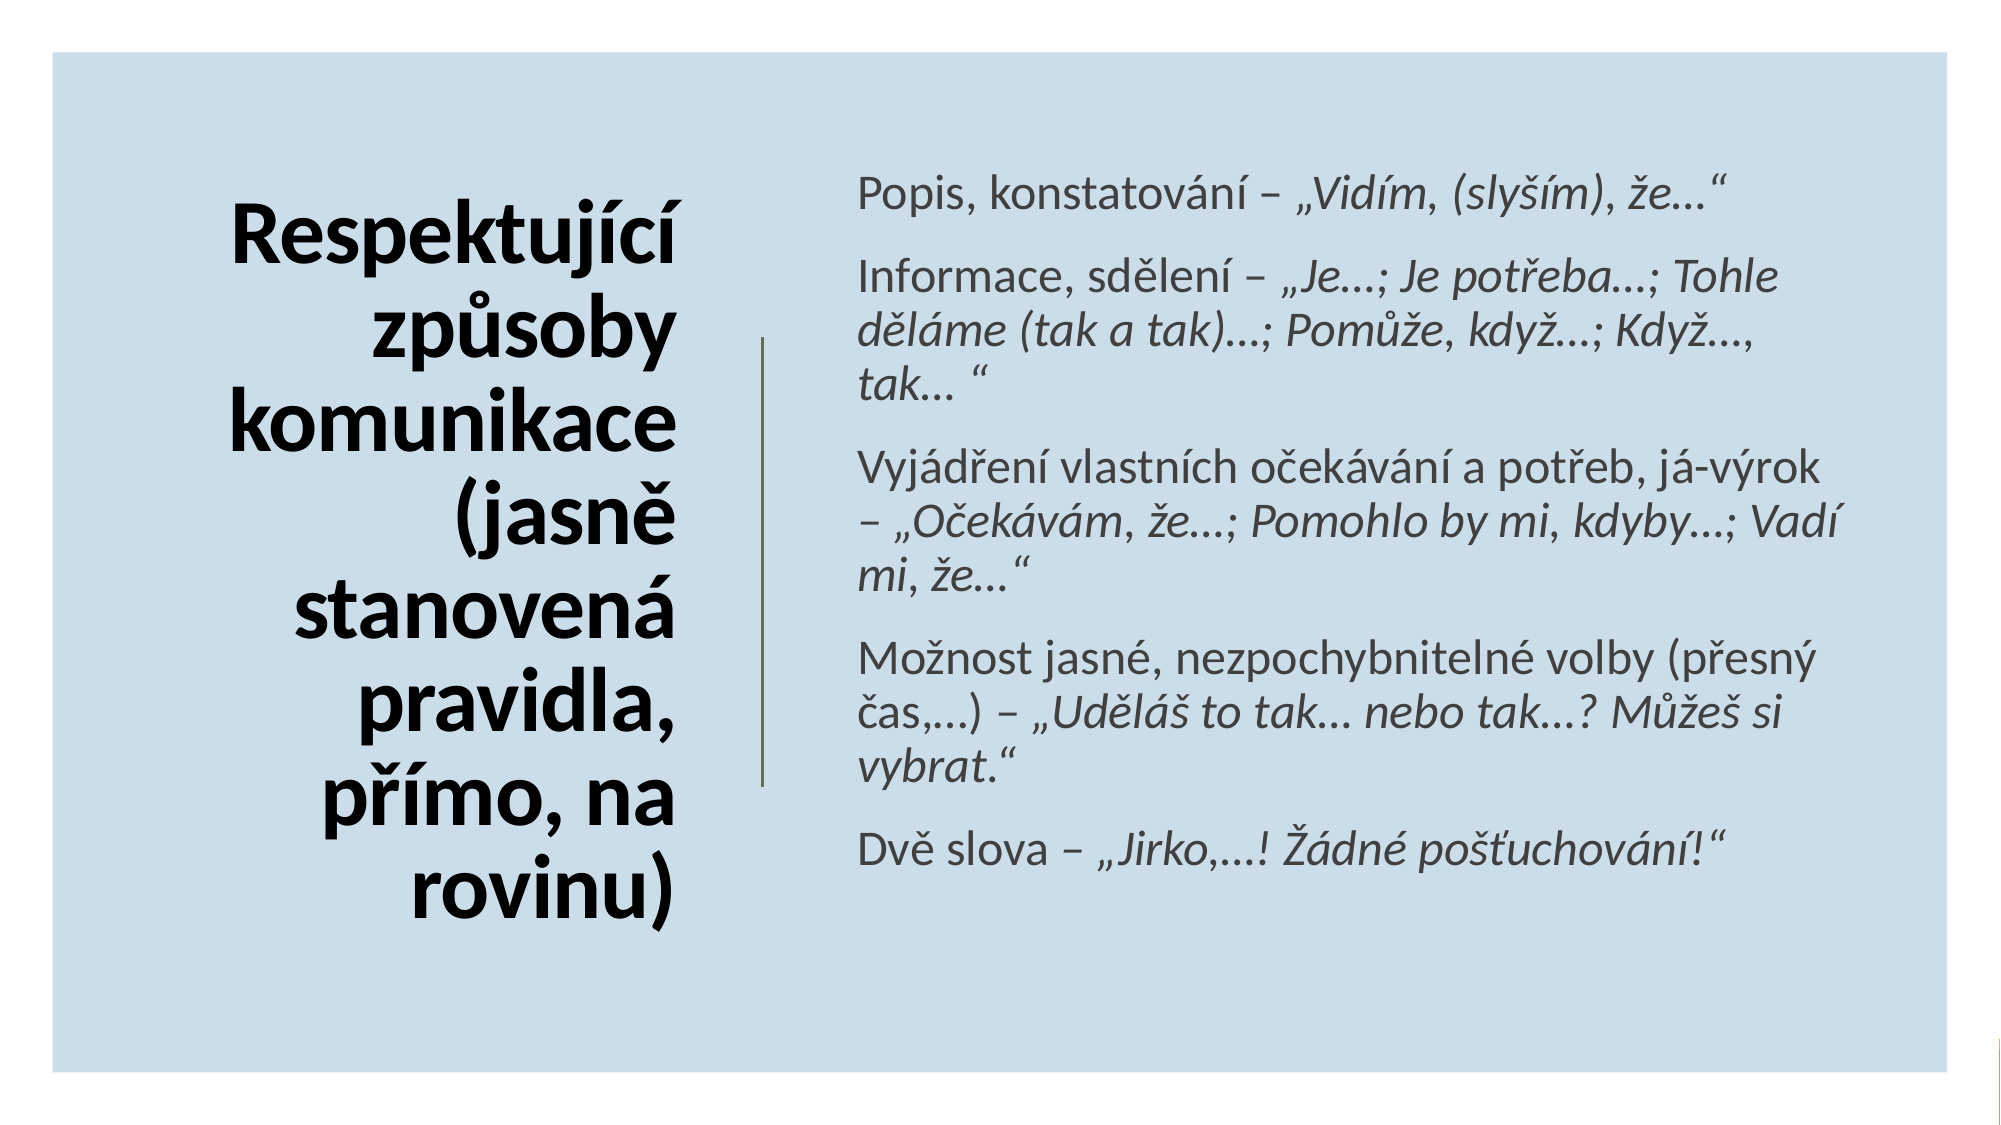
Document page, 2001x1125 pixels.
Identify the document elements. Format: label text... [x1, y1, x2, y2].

title Respektující způsoby komunikace (jasně stanovená pravidla, přímo, na rovinu) [158, 158, 693, 969]
list Popis, konstatování – „Vidím, (slyším), že…“ Informace, sdělení – „Je…; Je potřeba…; Tohle děláme (tak a tak)…; Pomůže, když…; Když…, tak… “ Vyjádření vlastních očekávání a potřeb, já-výrok – „Očekávám, že…; Pomohlo by mi, kdyby…; Vadí mi, že…“ Možnost jasné, nezpochybnitelné volby (přesný čas,…) – „Uděláš to tak… nebo tak…? Můžeš si vybrat.“ Dvě slova – „Jirko,…! Žádné pošťuchování!“ [842, 158, 1849, 969]
text_box [51, 51, 1948, 1074]
text_box [0, 0, 2000, 1125]
